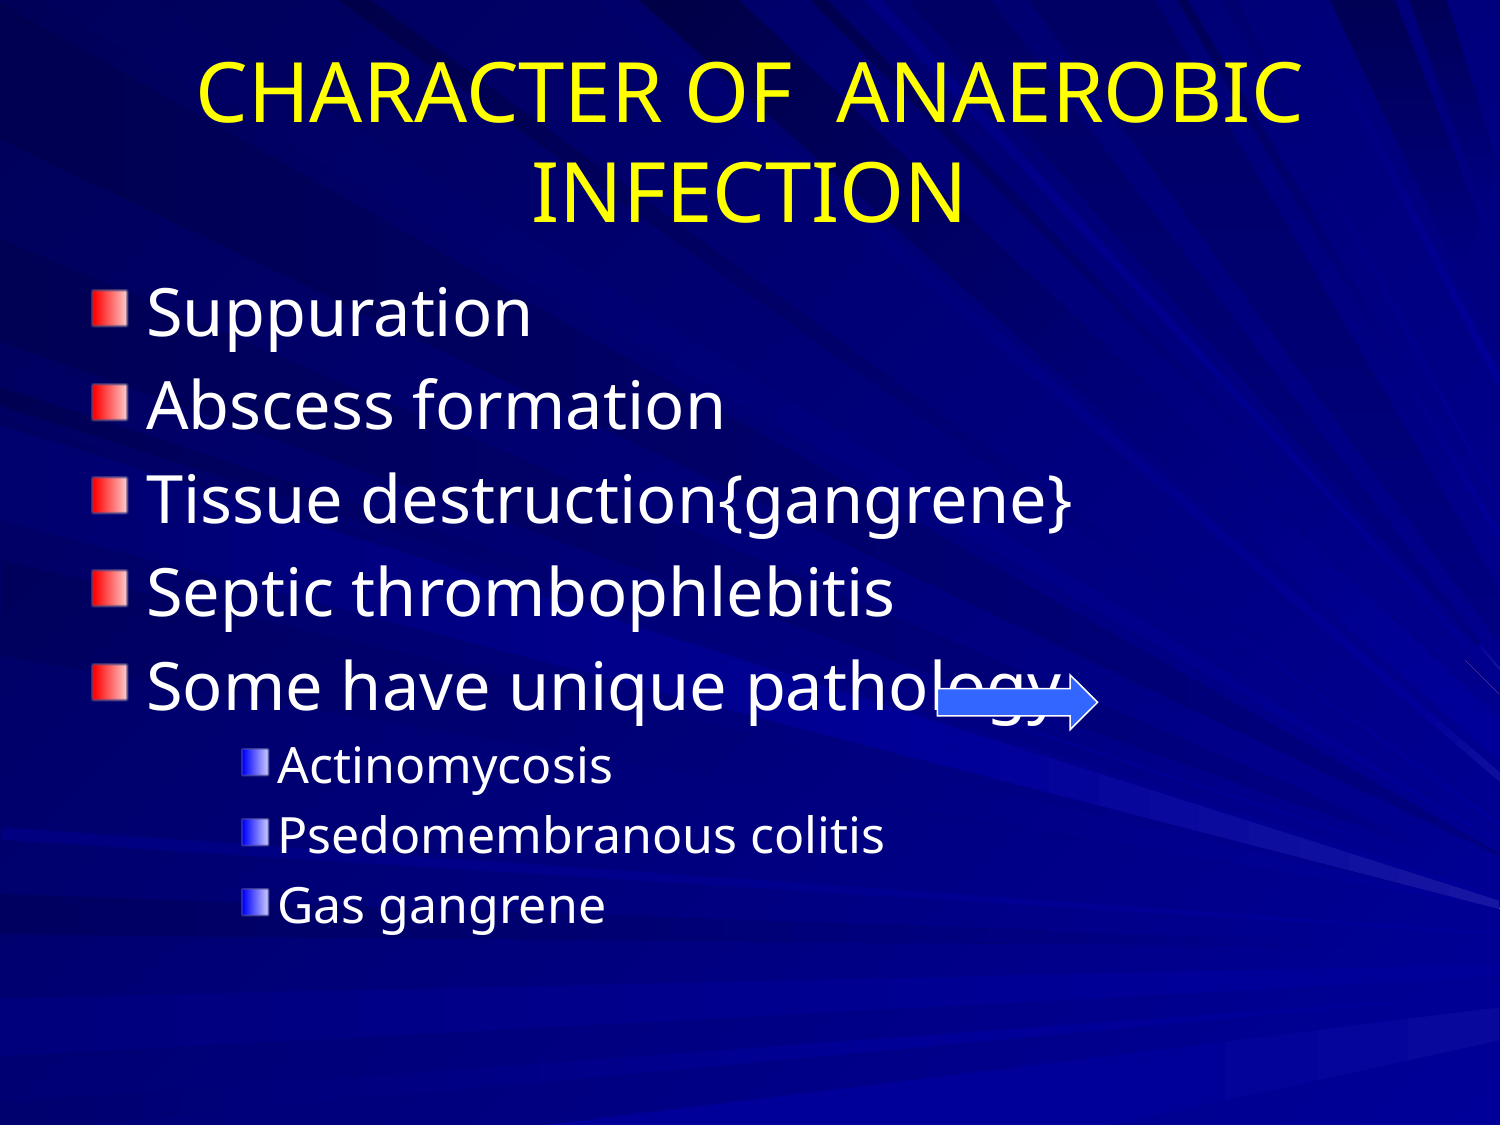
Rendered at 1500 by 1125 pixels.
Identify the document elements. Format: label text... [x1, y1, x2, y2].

picture [90, 568, 132, 611]
picture [90, 288, 132, 331]
list Suppuration Abscess formation Tissue destruction{gangrene} Septic thrombophlebitis Some have unique pathology Actinomycosis Psedomembranous colitis Gas gangrene [74, 262, 1426, 1006]
picture [240, 887, 272, 919]
picture [240, 747, 272, 779]
picture [90, 382, 132, 425]
picture [90, 662, 132, 705]
text_box [937, 674, 1098, 730]
picture [90, 475, 132, 518]
title CHARACTER OF ANAEROBIC INFECTION [74, 45, 1426, 234]
picture [240, 817, 272, 849]
